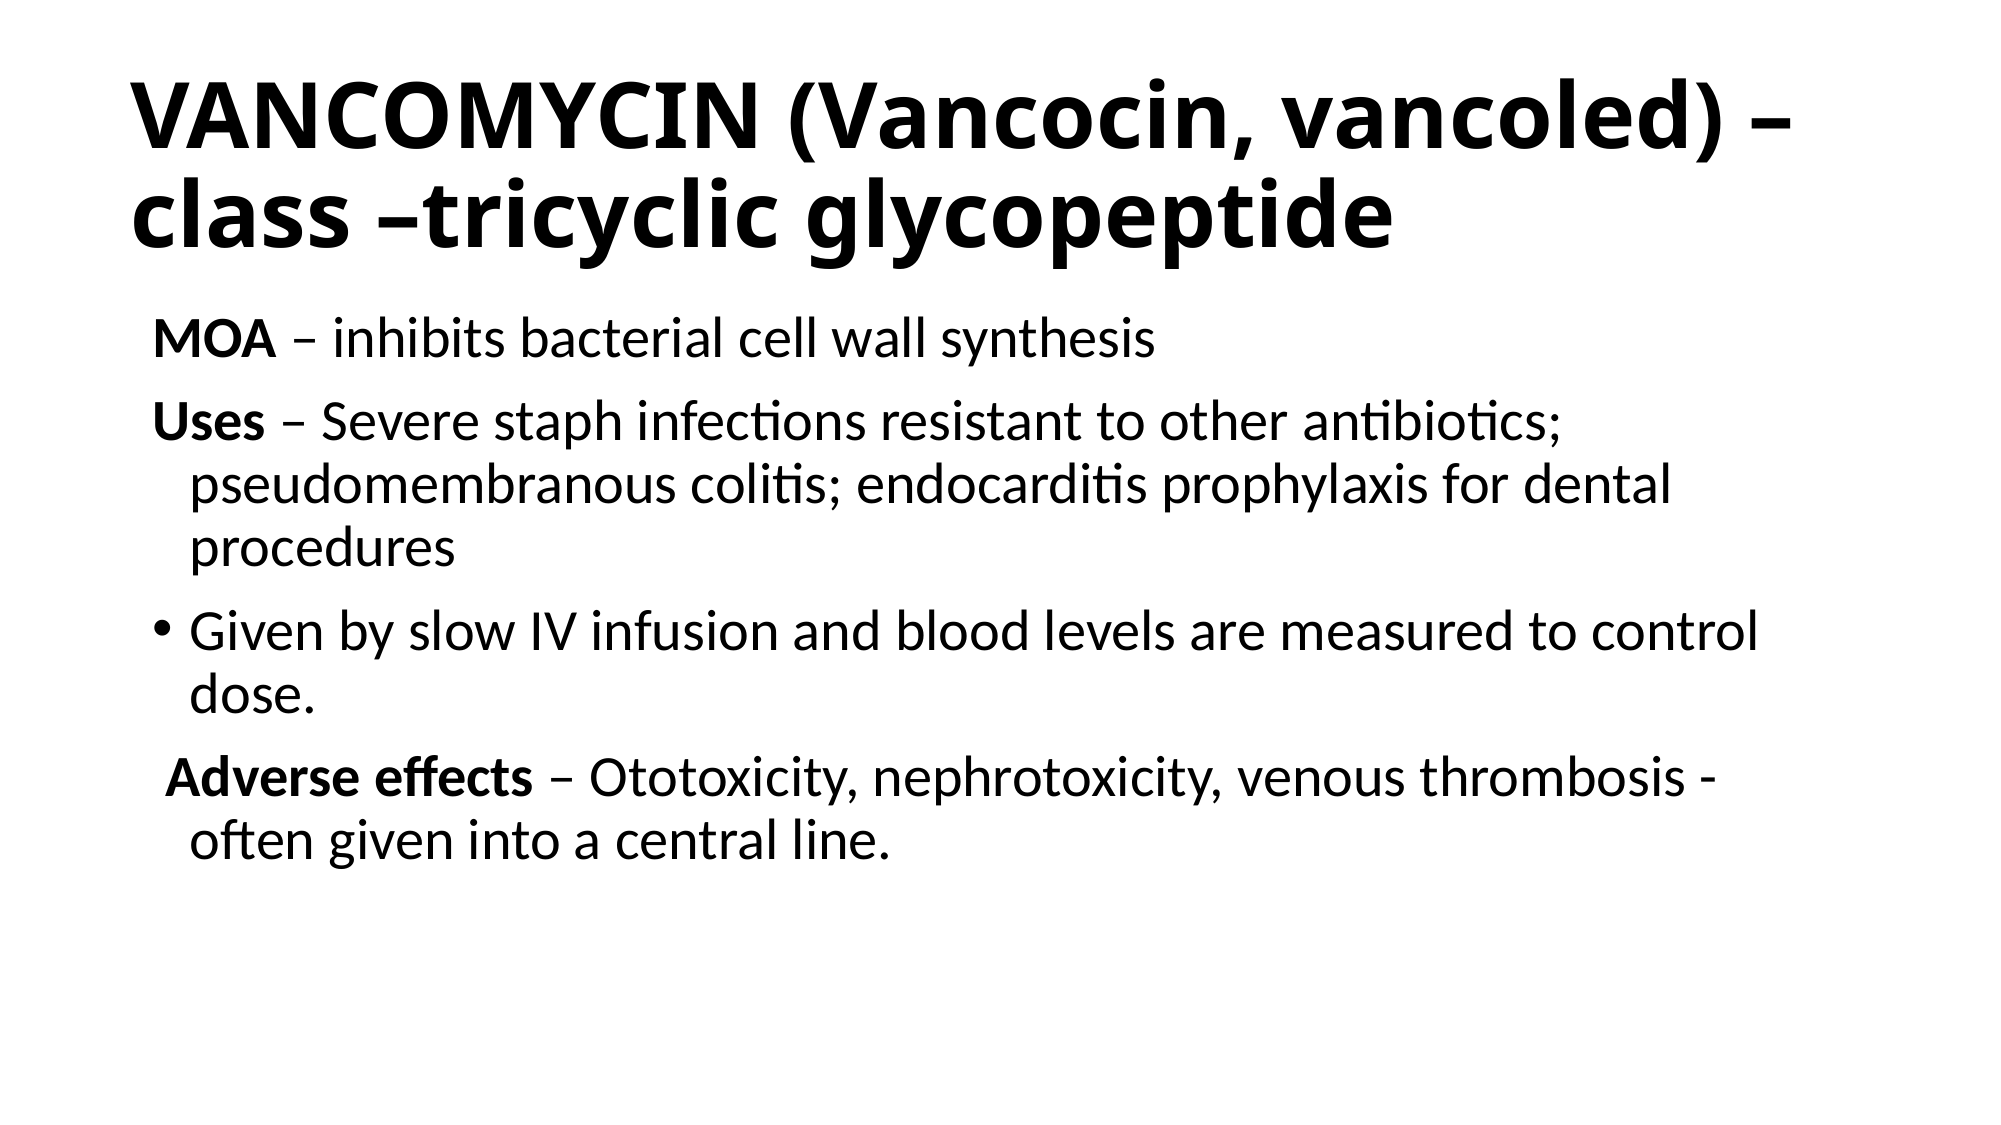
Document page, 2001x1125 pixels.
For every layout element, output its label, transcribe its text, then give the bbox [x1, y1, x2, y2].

title VANCOMYCIN (Vancocin, vancoled) – class –tricyclic glycopeptide [115, 59, 1863, 278]
list MOA – inhibits bacterial cell wall synthesis Uses – Severe staph infections resistant to other antibiotics; pseudomembranous colitis; endocarditis prophylaxis for dental procedures Given by slow IV infusion and blood levels are measured to control dose. Adverse effects – Ototoxicity, nephrotoxicity, venous thrombosis - often given into a central line. [137, 299, 1863, 1014]
